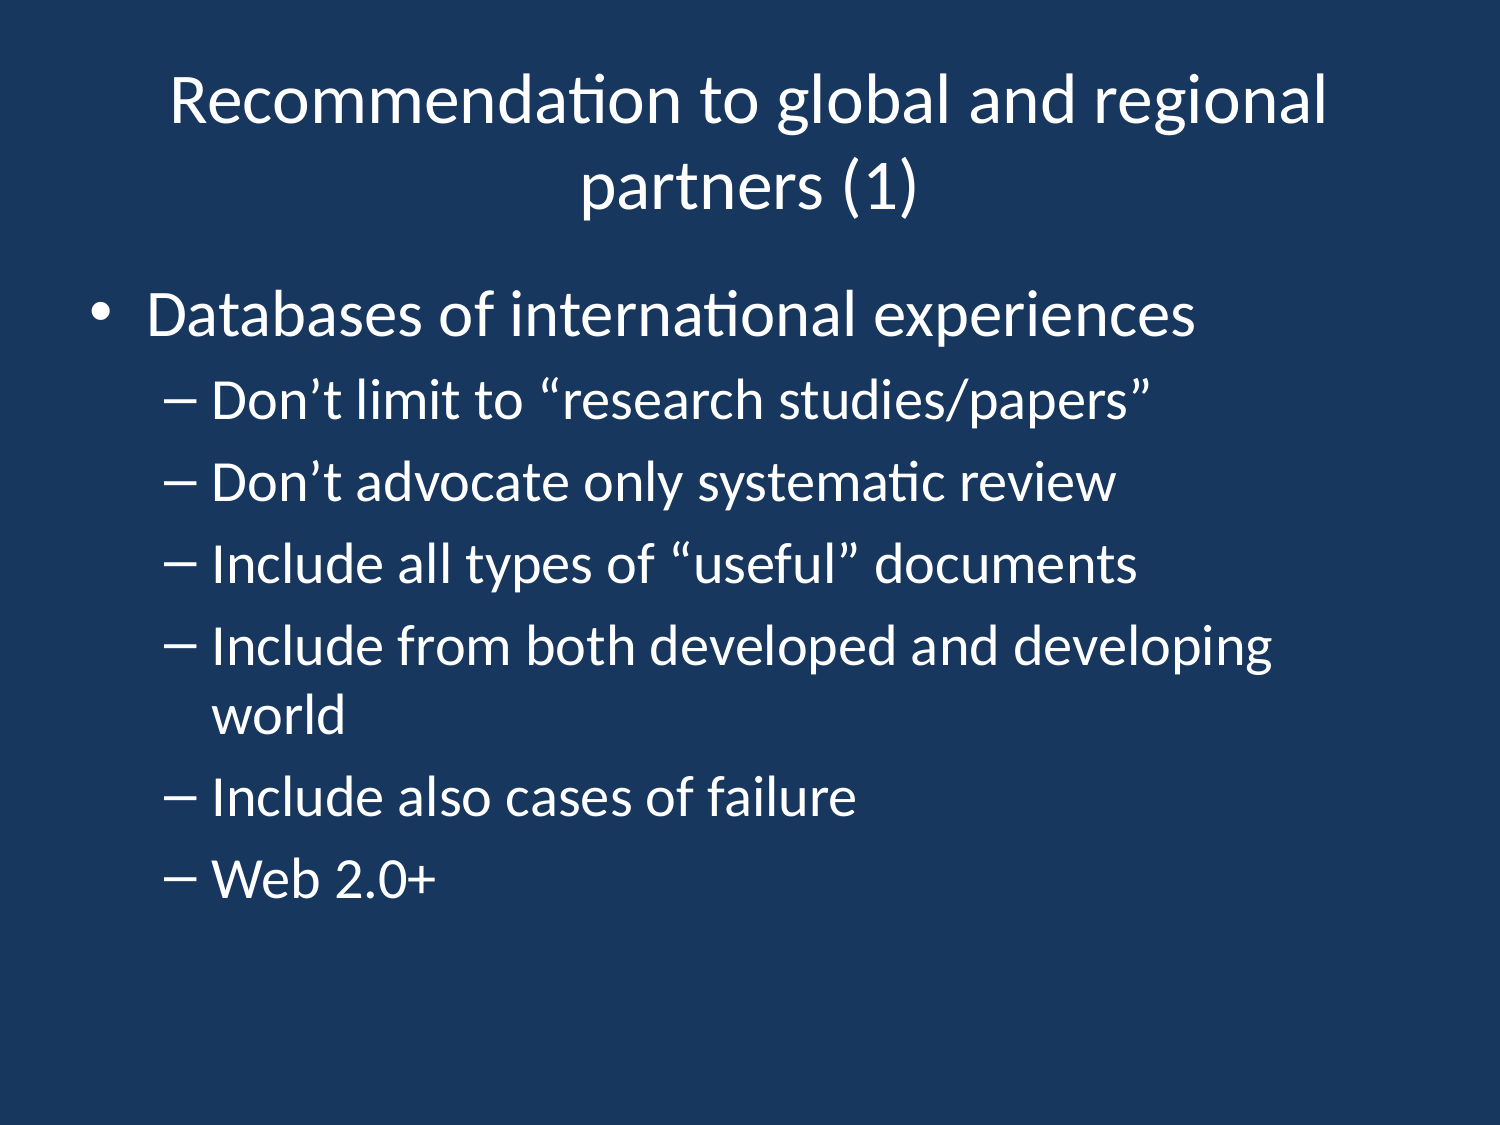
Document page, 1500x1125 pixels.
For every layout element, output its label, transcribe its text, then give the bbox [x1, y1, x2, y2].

title Recommendation to global and regional partners (1) [75, 45, 1425, 233]
list Databases of international experiences Don’t limit to “research studies/papers” Don’t advocate only systematic review Include all types of “useful” documents Include from both developed and developing world Include also cases of failure Web 2.0+ [75, 262, 1425, 1005]
